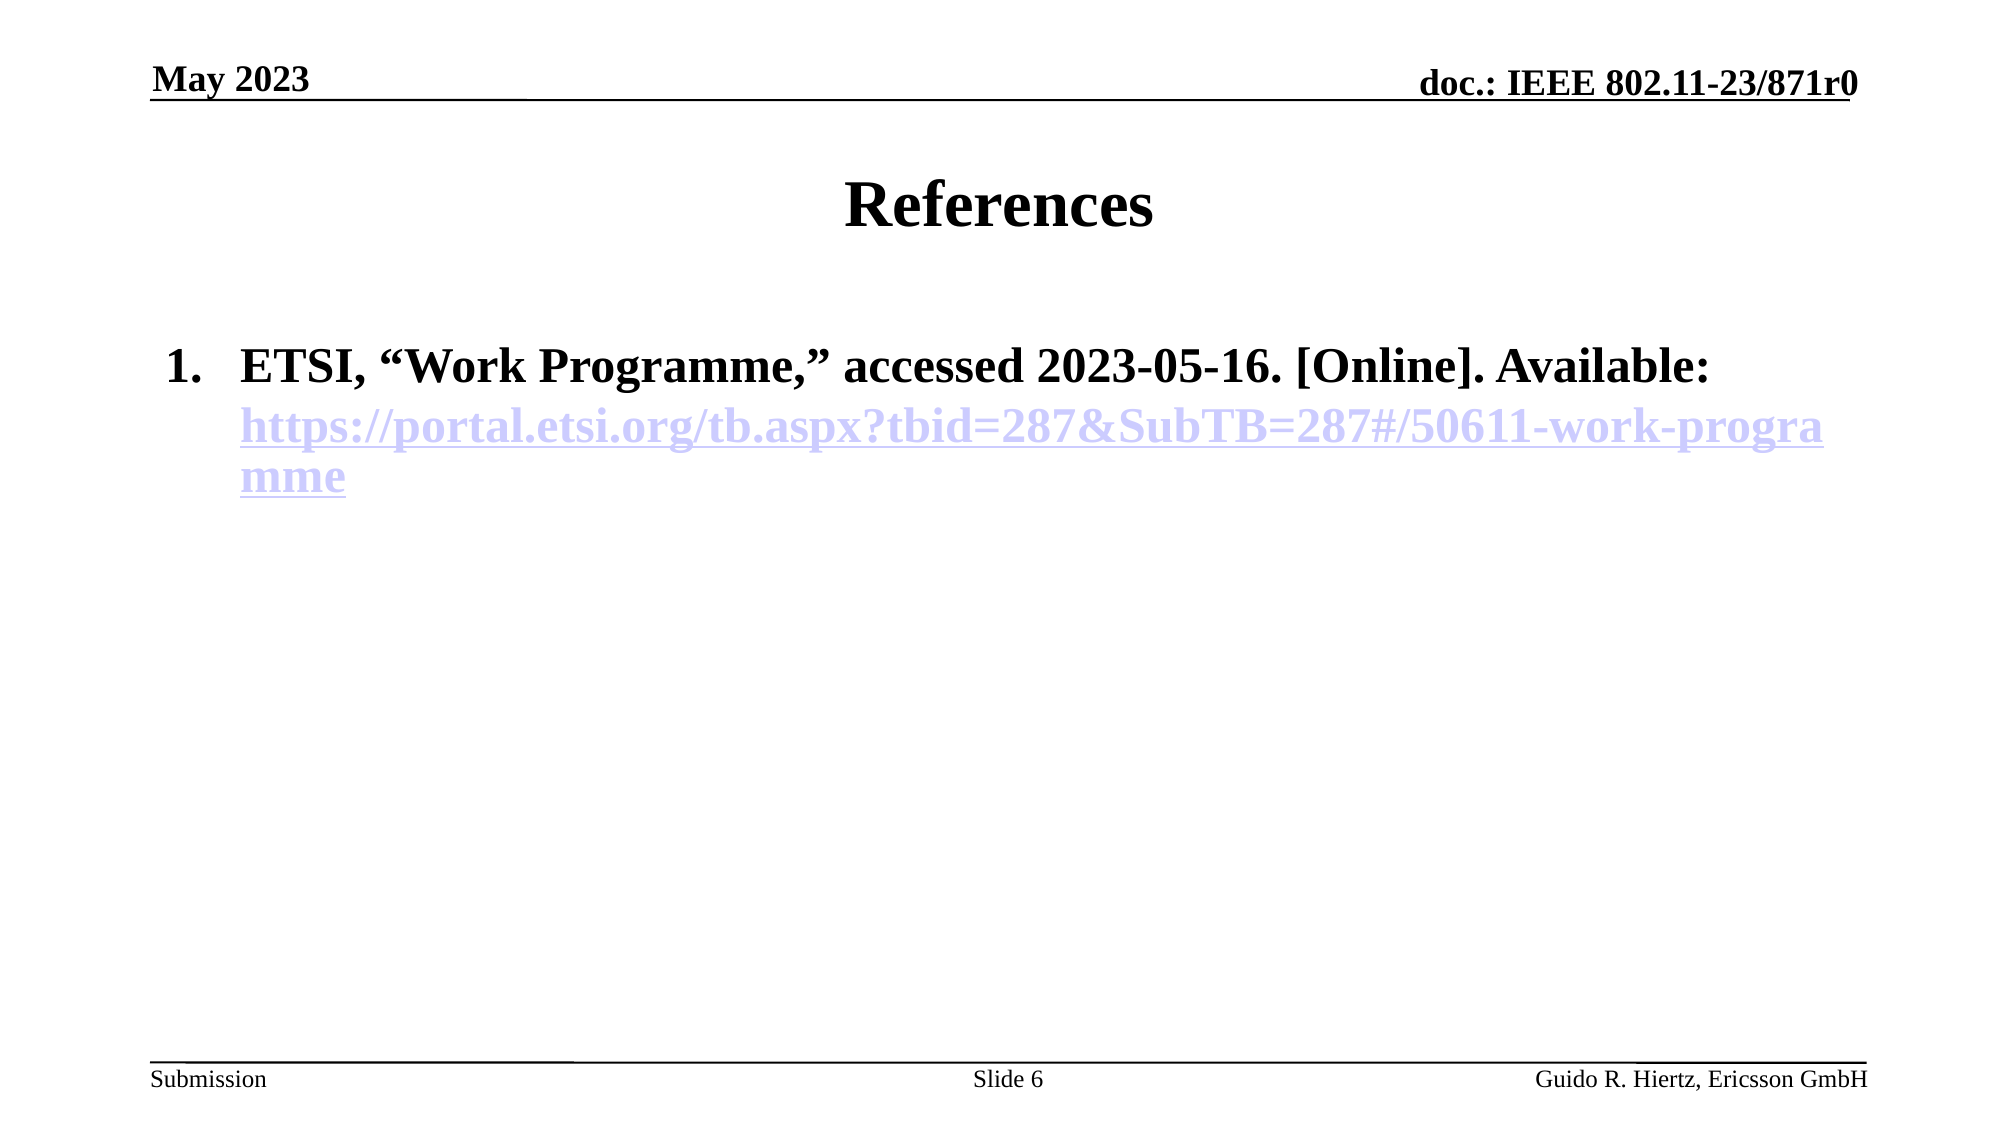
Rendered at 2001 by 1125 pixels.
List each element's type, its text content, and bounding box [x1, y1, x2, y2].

list ETSI, “Work Programme,” accessed 2023-05-16. [Online]. Available: https://portal.etsi.org/tb.aspx?tbid=287&SubTB=287#/50611-work-programme [149, 324, 1850, 1000]
slide_number Slide 6 [950, 1061, 1067, 1123]
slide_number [152, 54, 563, 100]
footer Guido R. Hiertz, Ericsson GmbH [1171, 1061, 1869, 1093]
title References [149, 112, 1850, 288]
